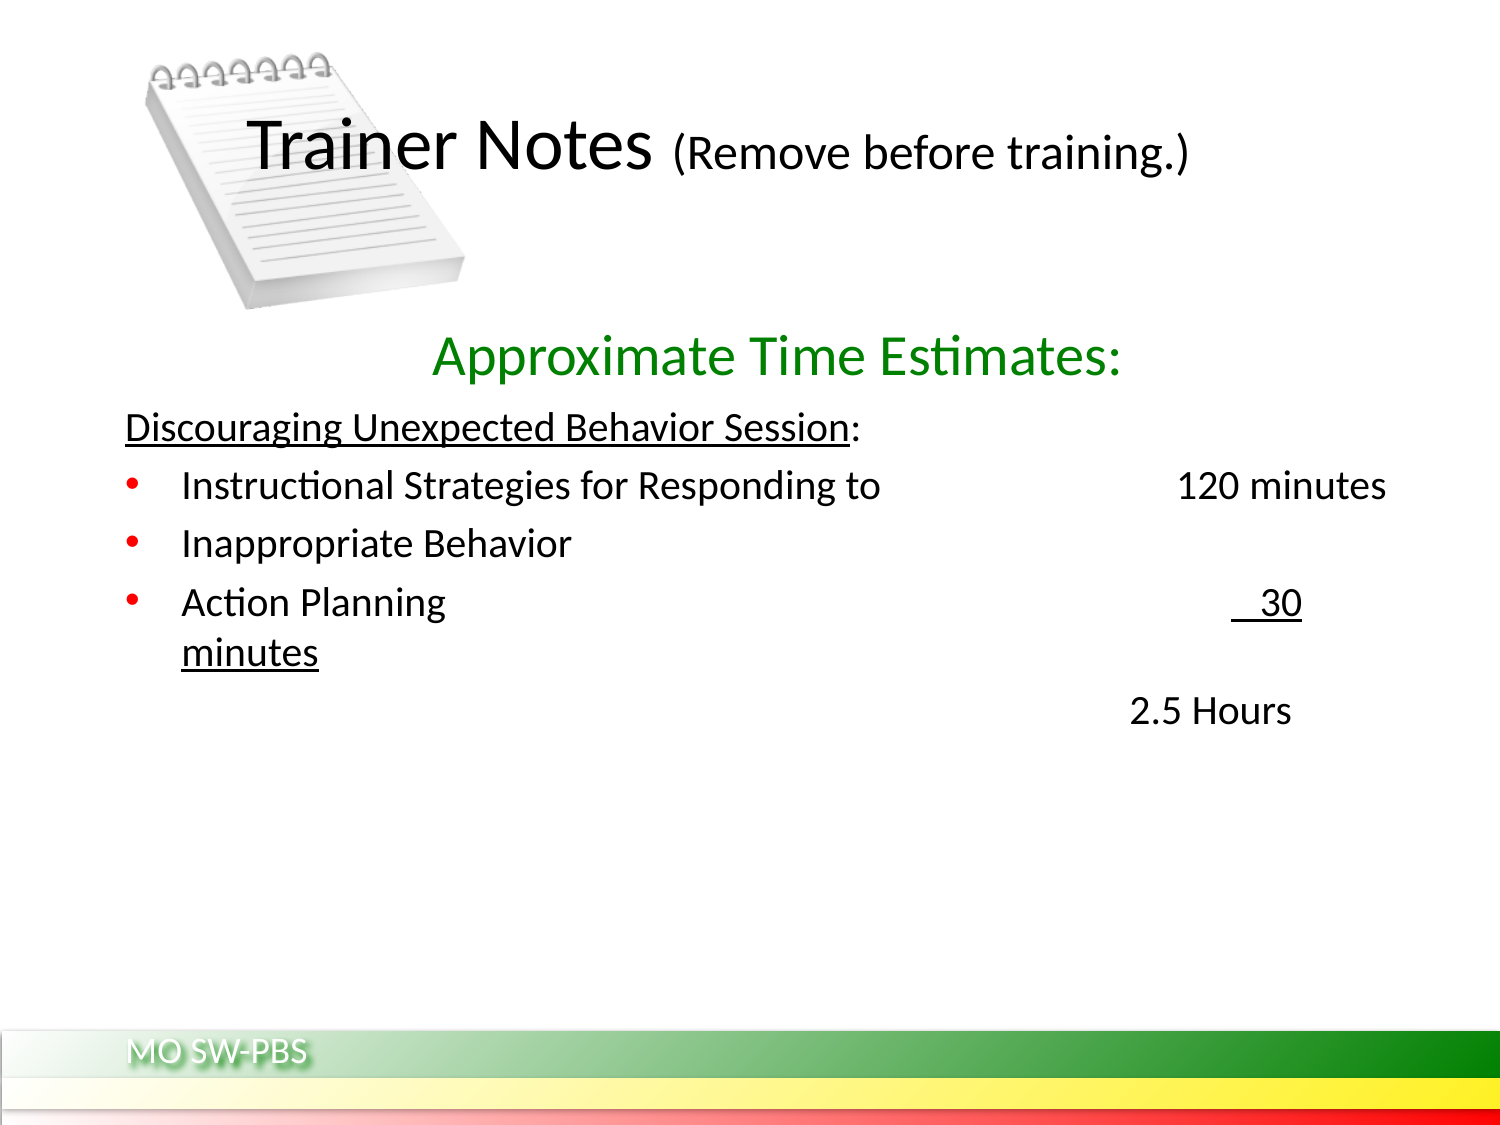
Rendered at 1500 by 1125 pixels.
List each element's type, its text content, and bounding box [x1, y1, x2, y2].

text_box Trainer Notes (Remove before training.) [483, 86, 1280, 253]
picture [126, 33, 478, 357]
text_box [1, 1018, 1500, 1125]
text_box Approximate Time Estimates: Discouraging Unexpected Behavior Session: Instructional Strategies for Responding to 120 minutes Inappropriate Behavior Action Planning 30 minutes 2.5 Hours [110, 309, 1446, 741]
